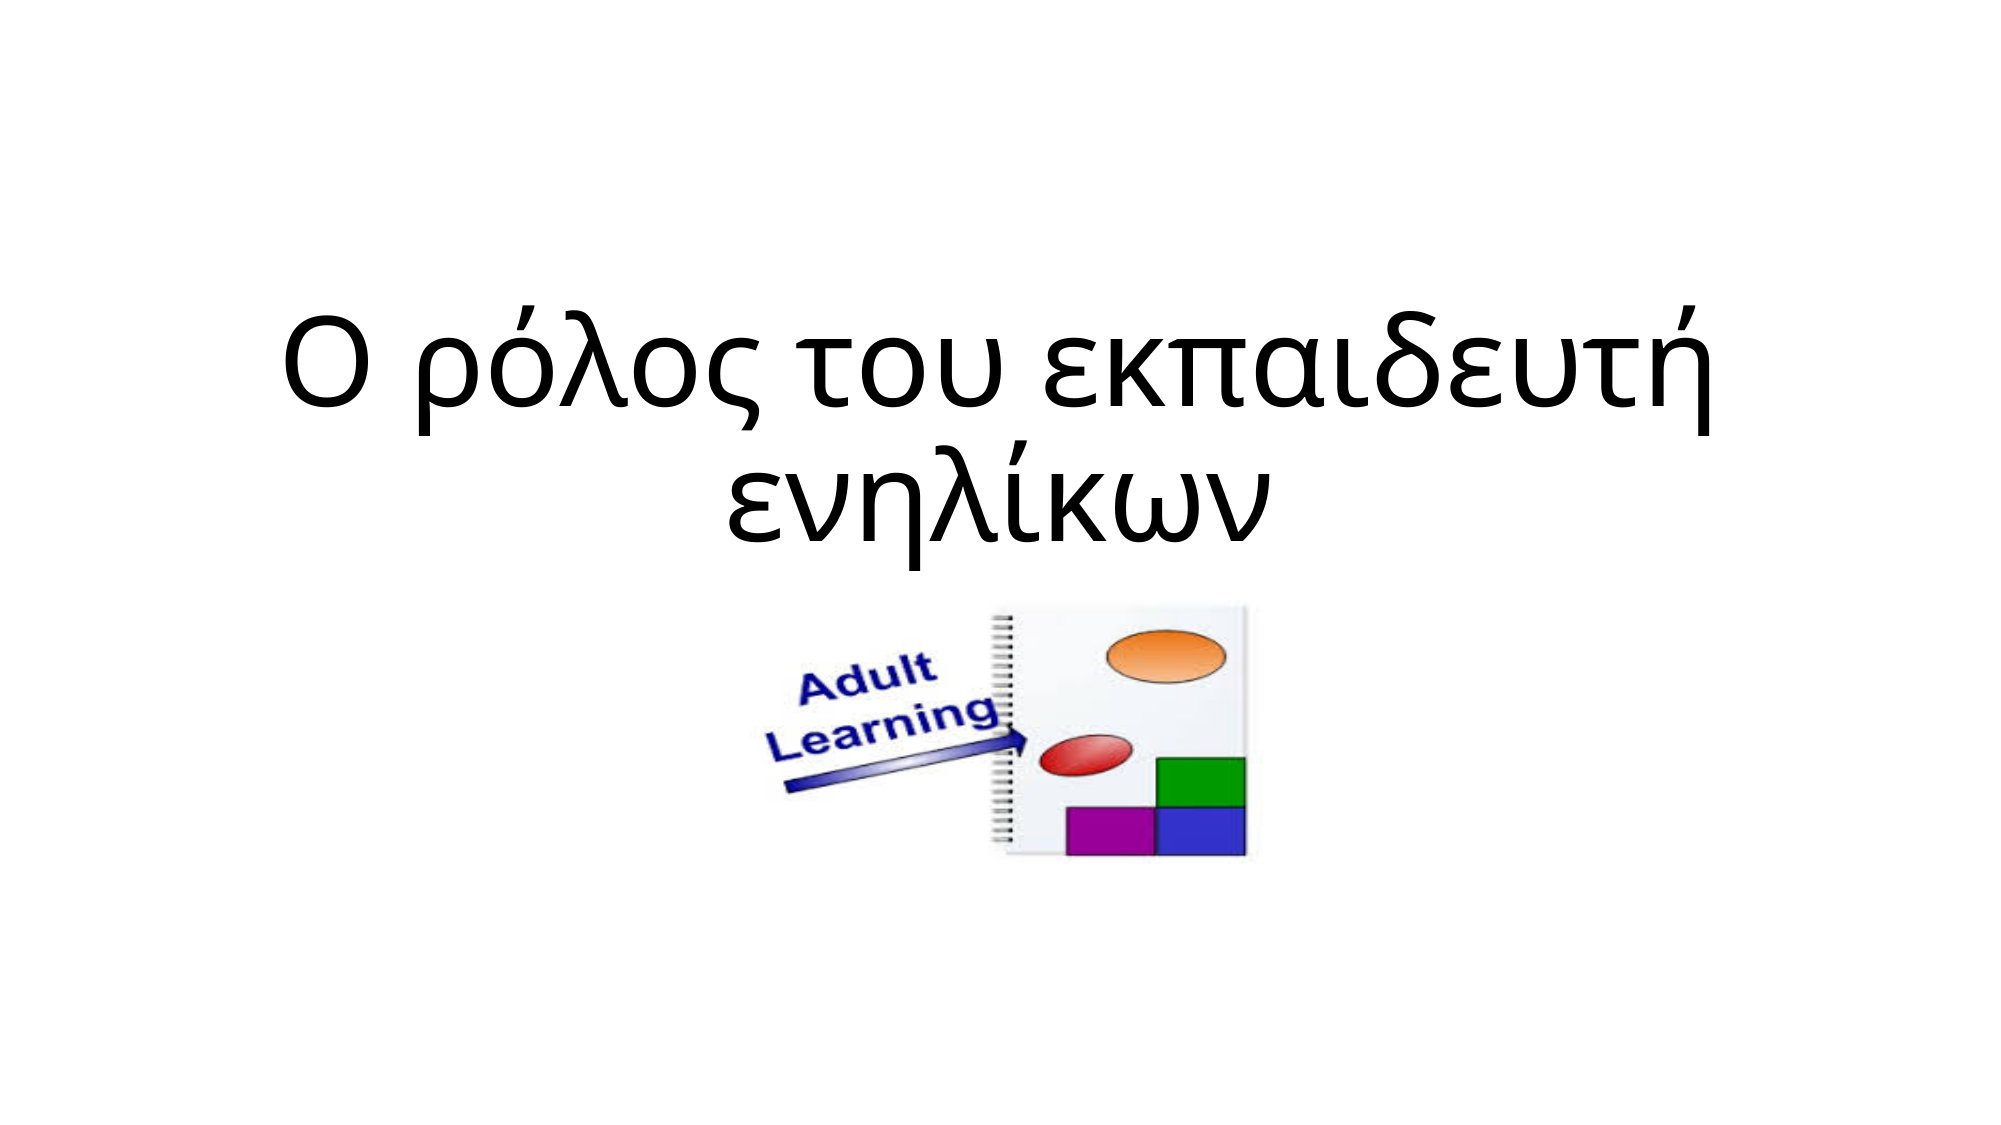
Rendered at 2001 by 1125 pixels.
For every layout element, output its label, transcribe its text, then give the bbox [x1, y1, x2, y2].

picture [733, 575, 1291, 878]
title Ο ρόλος του εκπαιδευτή ενηλίκων [249, 184, 1750, 576]
